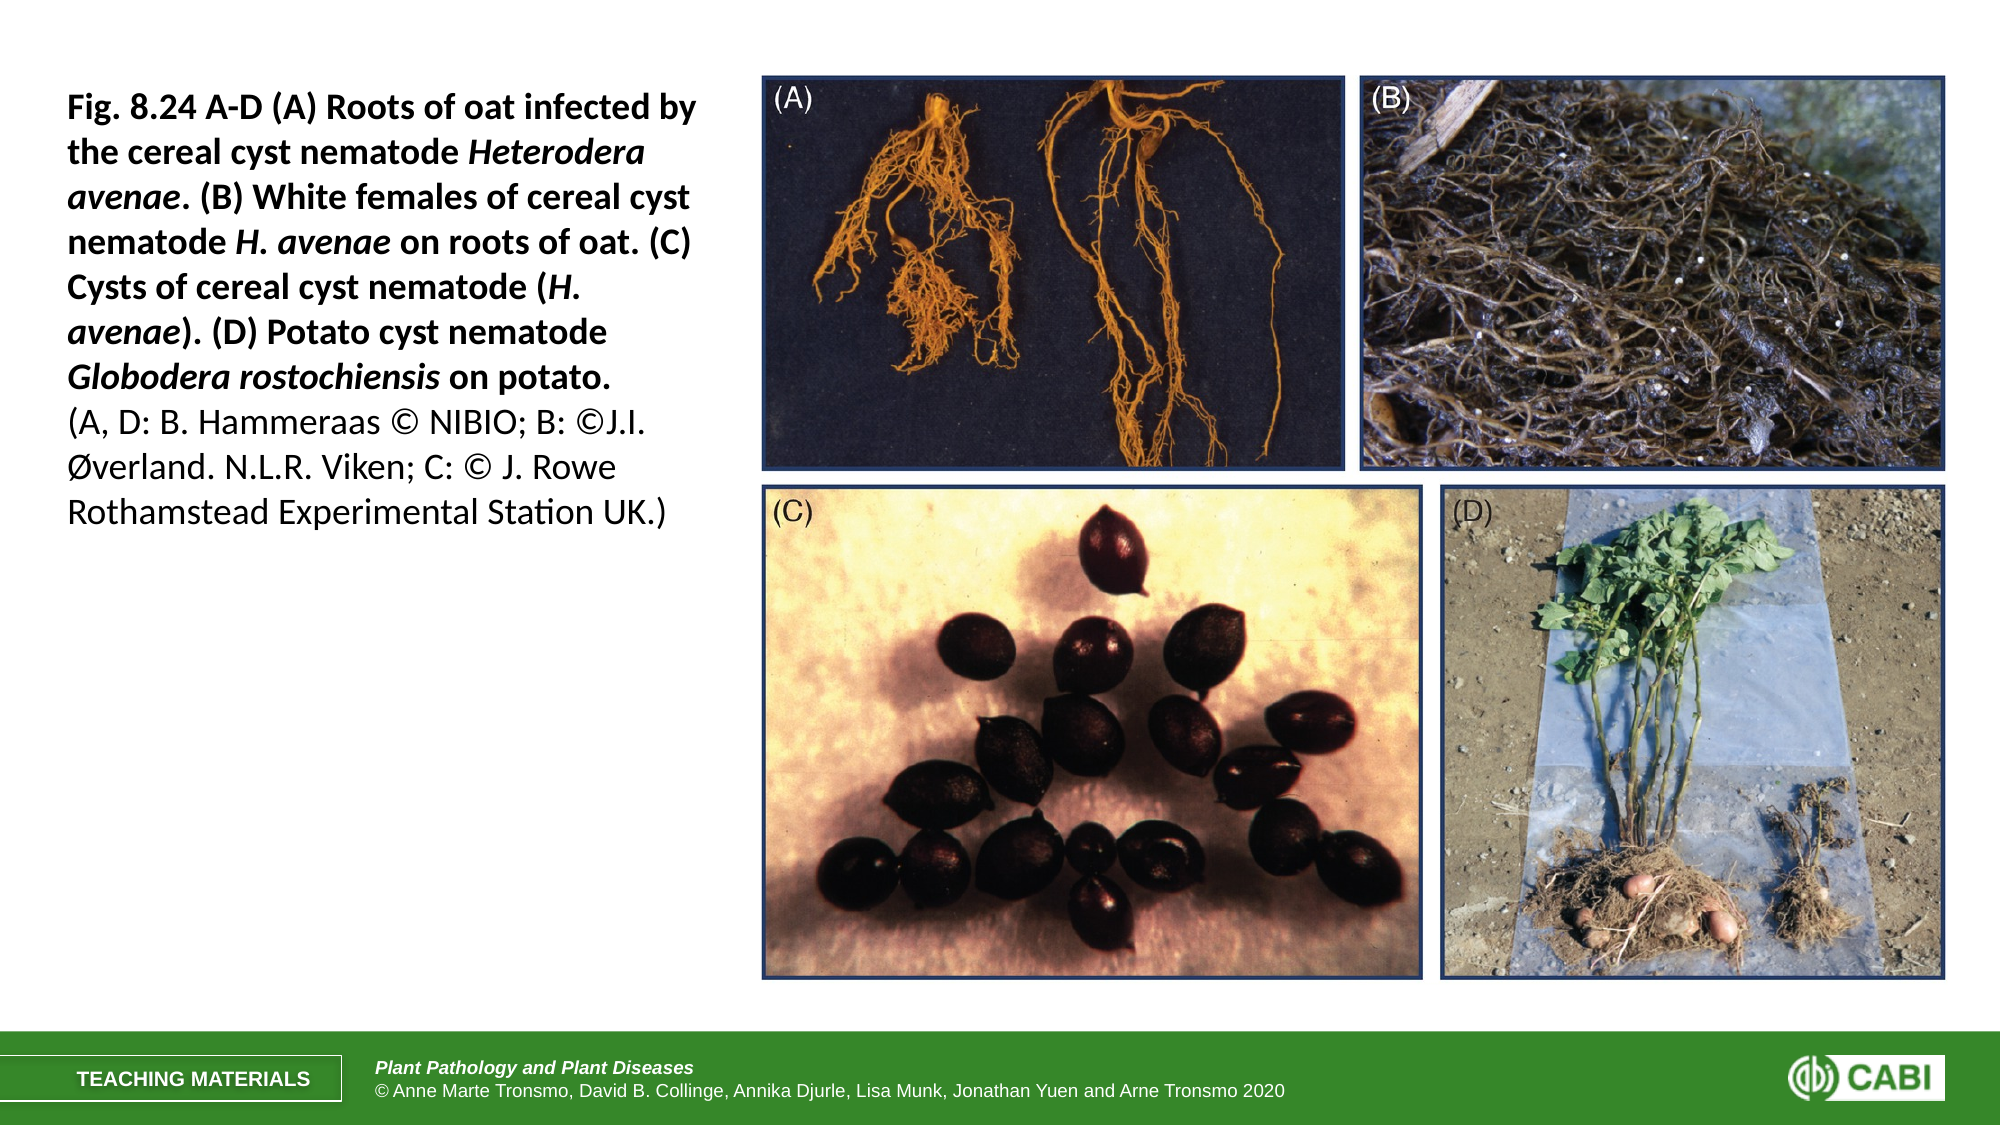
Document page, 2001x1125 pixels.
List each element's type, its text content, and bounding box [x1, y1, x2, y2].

picture [761, 74, 1948, 986]
text_box Fig. 8.24 A-D (A) Roots of oat infected by the cereal cyst nematode Heterodera avenae. (B) White females of cereal cyst nematode H. avenae on roots of oat. (C) Cysts of cereal cyst nematode (H. avenae). (D) Potato cyst nematode Globodera rostochiensis on potato. (A, D: B. Hammeraas © NIBIO; B: ©J.I. Øverland. N.L.R. Viken; C: © J. Rowe Rothamstead Experimental Station UK.) [52, 74, 715, 540]
text_box Plant Pathology and Plant Diseases © Anne Marte Tronsmo, David B. Collinge, Annika Djurle, Lisa Munk, Jonathan Yuen and Arne Tronsmo 2020 [360, 1048, 1485, 1109]
picture [1788, 1055, 1945, 1101]
